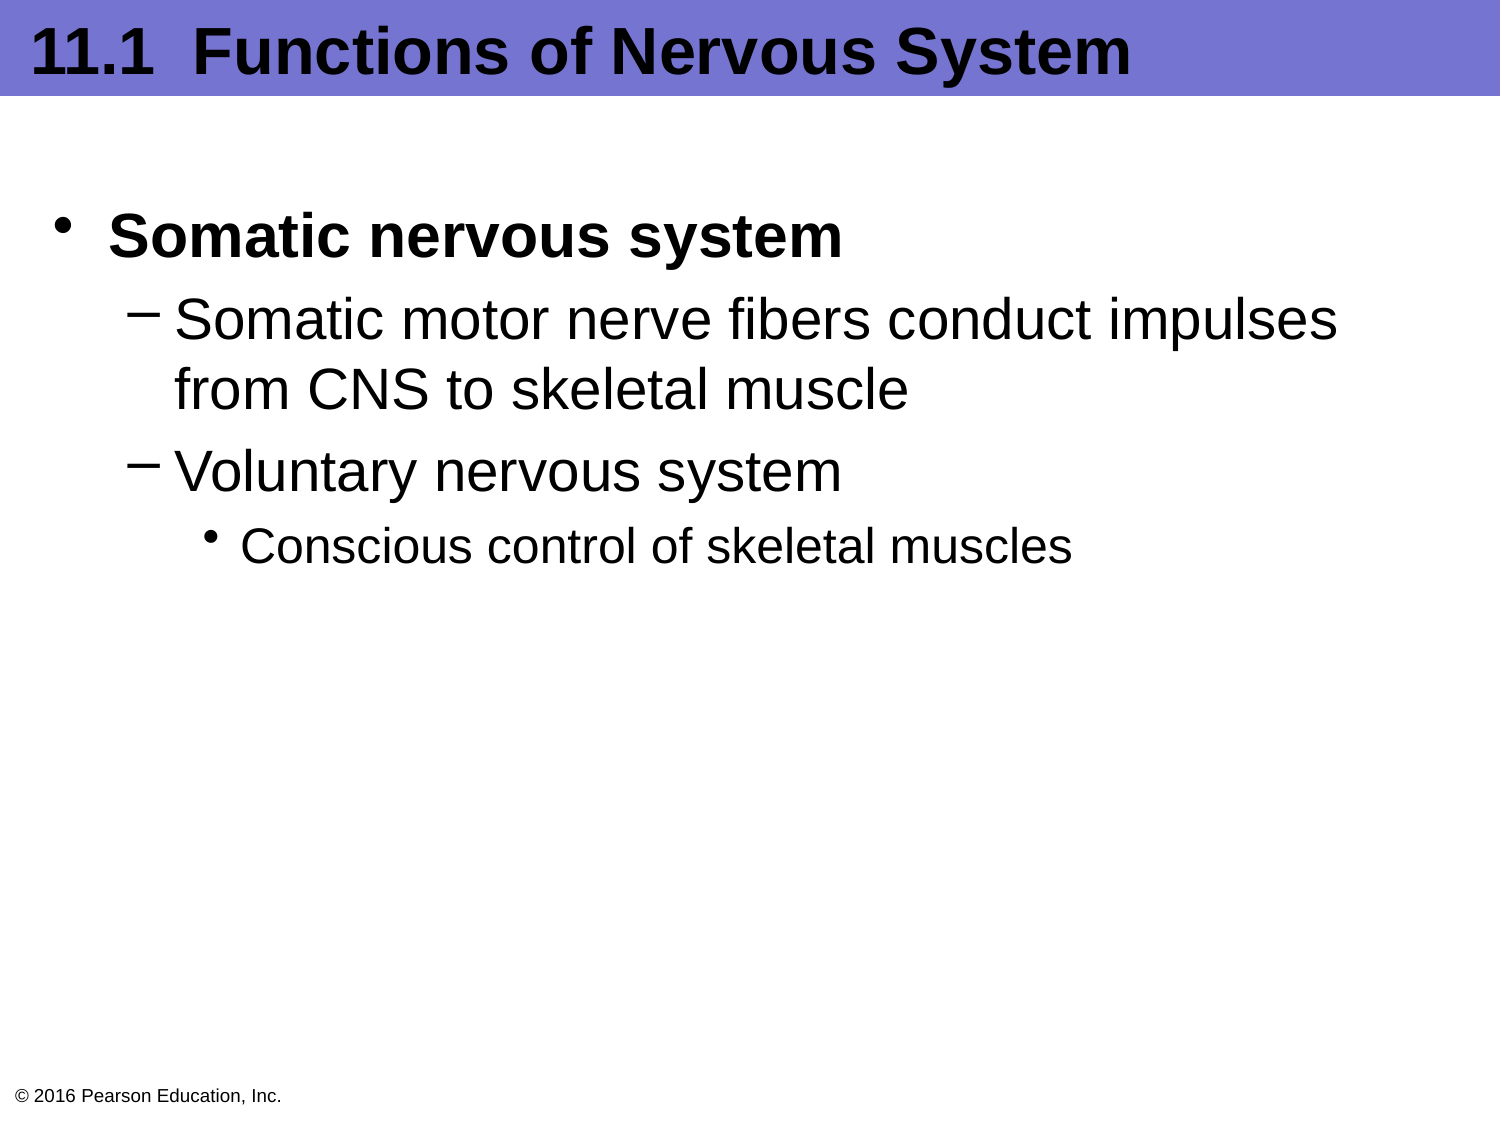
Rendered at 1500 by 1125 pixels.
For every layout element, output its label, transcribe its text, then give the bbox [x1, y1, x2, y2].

list Somatic nervous system Somatic motor nerve fibers conduct impulses from CNS to skeletal muscle Voluntary nervous system Conscious control of skeletal muscles [37, 187, 1463, 1066]
title 11.1 Functions of Nervous System [0, 0, 1500, 96]
footer © 2016 Pearson Education, Inc. [0, 1065, 507, 1125]
